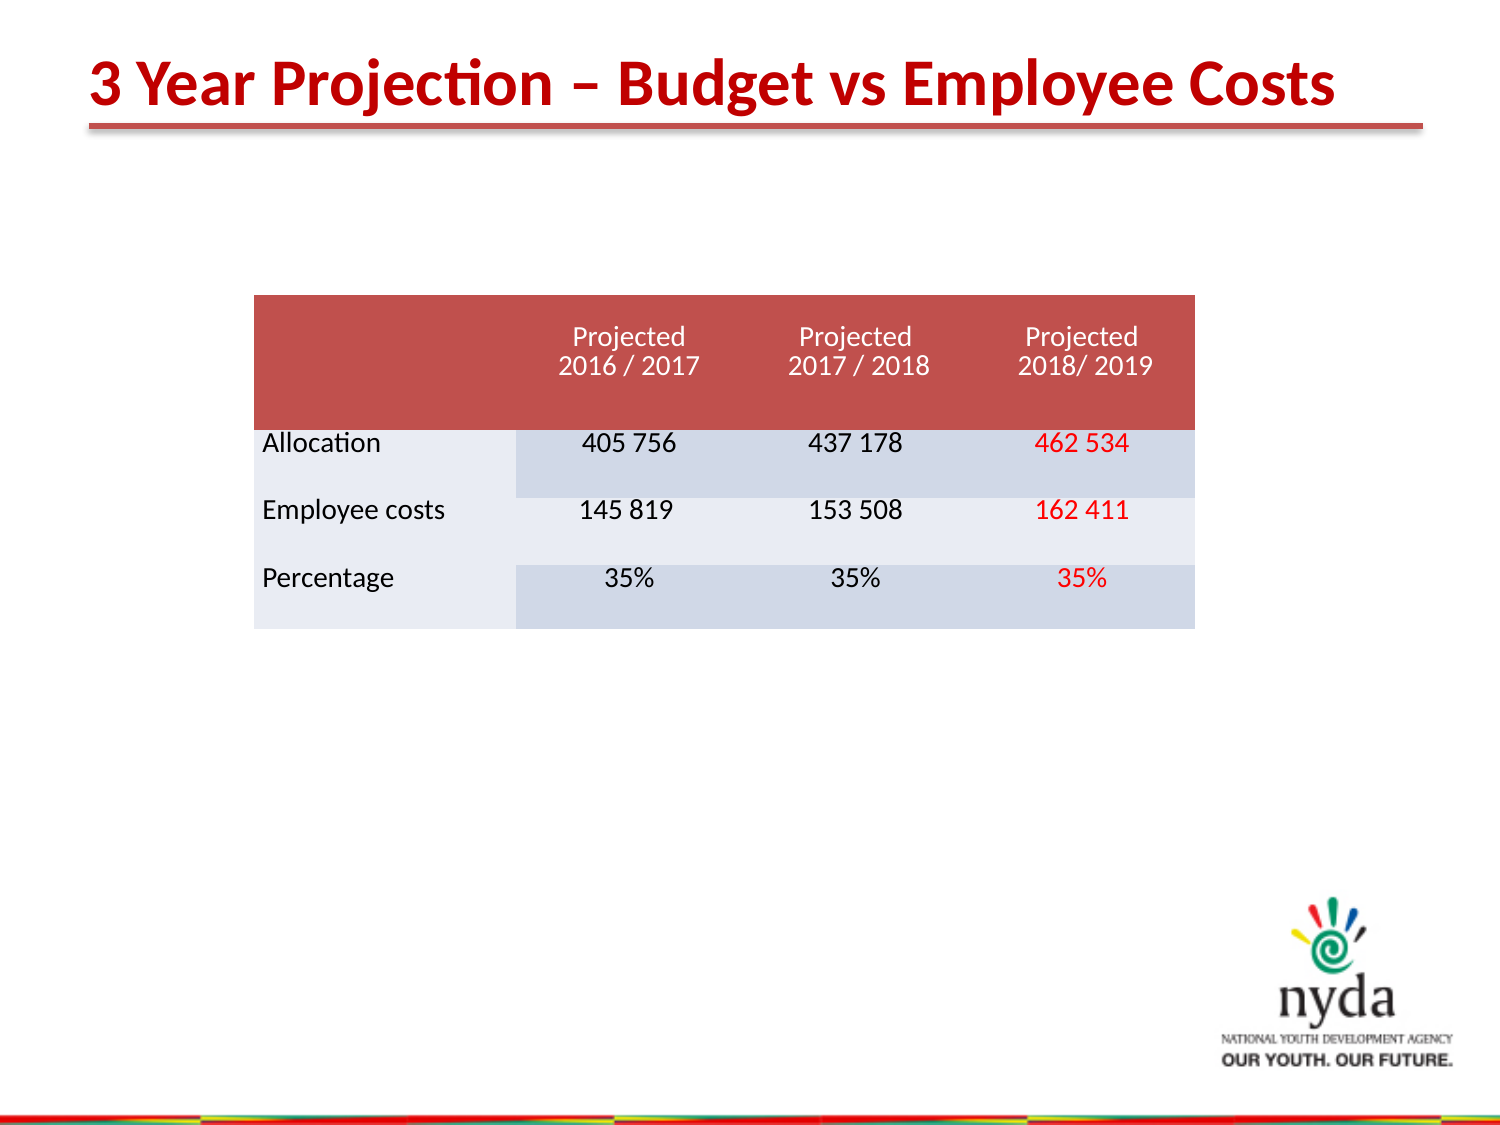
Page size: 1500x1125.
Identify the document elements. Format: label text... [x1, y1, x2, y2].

table_cell 35% [516, 565, 743, 629]
table_cell 145 819 [516, 498, 743, 565]
table_header [254, 295, 516, 430]
text_box 3 Year Projection – Budget vs Employee Costs [73, 31, 1398, 127]
table_cell 462 534 [969, 430, 1195, 498]
table_cell 35% [969, 565, 1195, 629]
table_cell 405 756 [516, 430, 743, 498]
table_header Projected 2017 / 2018 [743, 295, 969, 430]
table_cell Percentage [254, 565, 516, 629]
table_cell 162 411 [969, 498, 1195, 565]
table_header Projected 2018/ 2019 [969, 295, 1195, 430]
table_cell 437 178 [743, 430, 969, 498]
table_cell 153 508 [743, 498, 969, 565]
table_cell Allocation [254, 430, 516, 498]
table_cell Employee costs [254, 498, 516, 565]
table_cell 35% [743, 565, 969, 629]
picture [0, 860, 1500, 1125]
table_header Projected 2016 / 2017 [516, 295, 743, 430]
